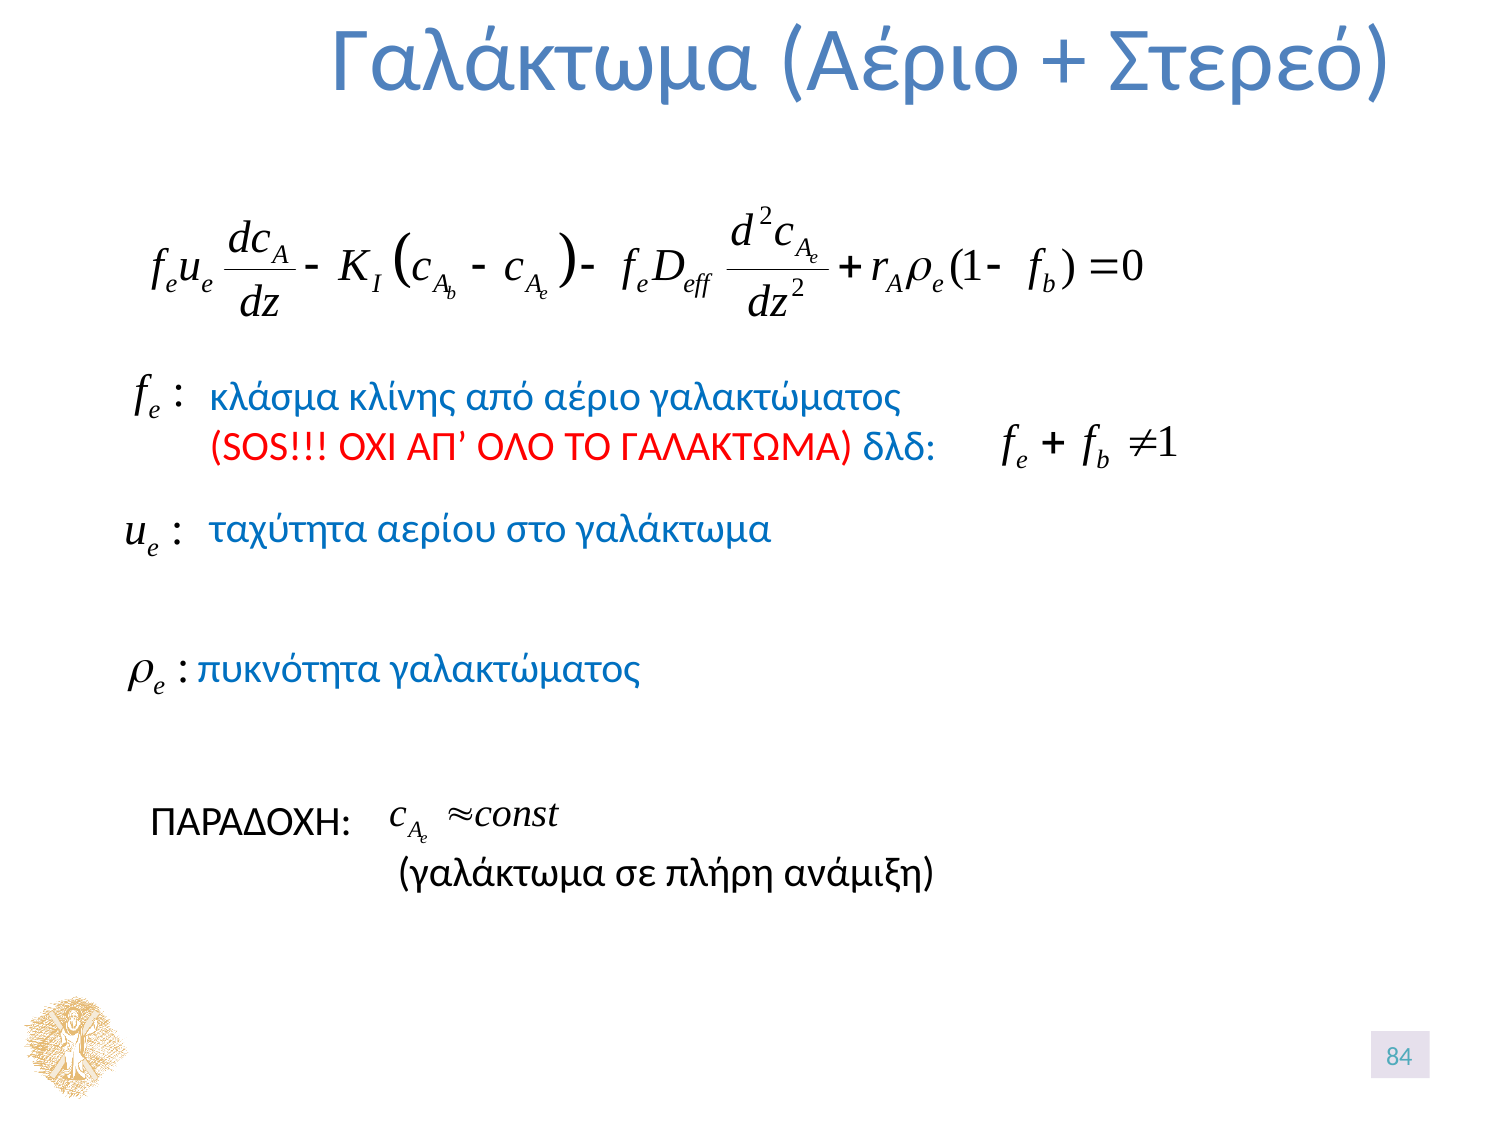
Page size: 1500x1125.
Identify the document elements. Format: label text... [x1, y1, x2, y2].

text_box ΠΑΡΑΔΟΧΗ: (γαλάκτωμα σε πλήρη ανάμιξη) [135, 786, 1069, 902]
picture [17, 986, 137, 1103]
text_box πυκνότητα γαλακτώματος [200, 633, 1022, 699]
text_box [135, 193, 1153, 327]
text_box κλάσμα κλίνης από αέριο γαλακτώματος (SOS!!! ΟΧΙ ΑΠ’ ΟΛΟ ΤΟ ΓΑΛΑΚΤΩΜΑ) δλδ: [195, 361, 1034, 477]
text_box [985, 411, 1184, 480]
text_box 84 [1371, 1031, 1430, 1079]
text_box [383, 786, 567, 851]
title Γαλάκτωμα (Αέριο + Στερεό) [225, 0, 1500, 148]
text_box ταχύτητα αερίου στο γαλάκτωμα [200, 493, 1034, 559]
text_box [118, 362, 195, 705]
